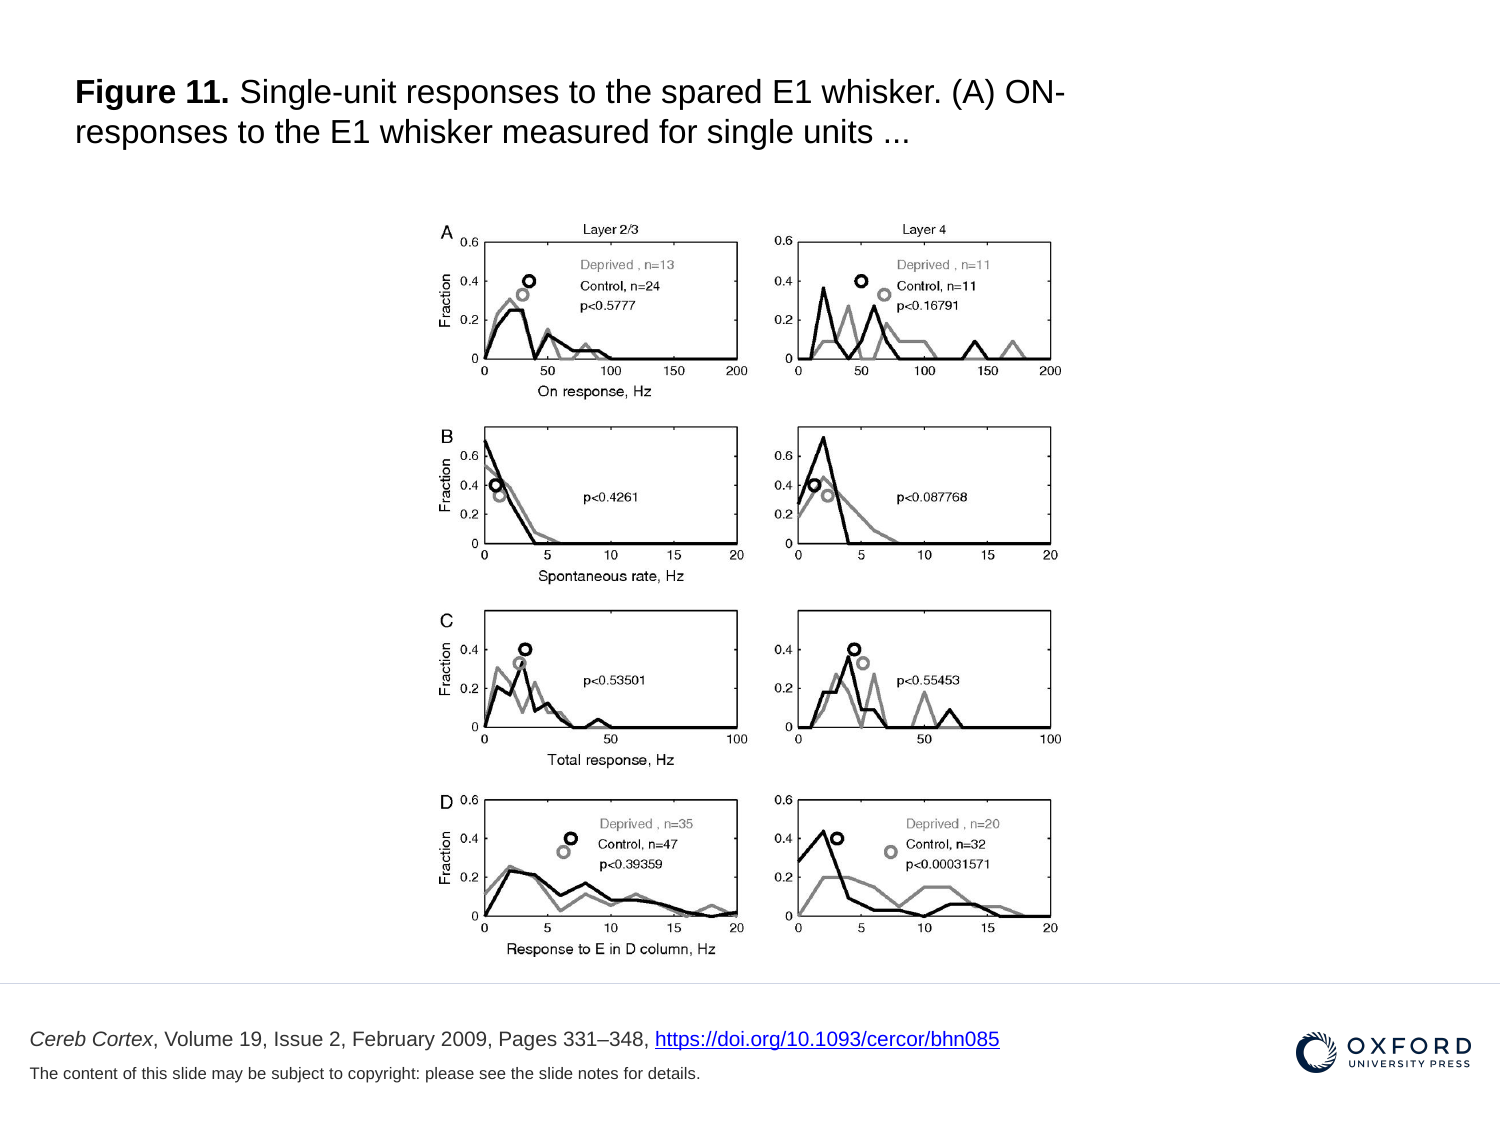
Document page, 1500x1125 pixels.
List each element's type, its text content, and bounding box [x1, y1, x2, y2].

picture [1296, 1032, 1471, 1073]
picture [439, 224, 1061, 957]
footer Cereb Cortex, Volume 19, Issue 2, February 2009, Pages 331–348, https://doi.org/10.1093/cercor/bhn085 The content of this slide may be subject to copyright: please see the slide notes for details. [0, 983, 1260, 1125]
title Figure 11. Single-unit responses to the spared E1 whisker. (A) ON-responses to the E1 whisker measured for single units ... [75, 69, 1078, 171]
